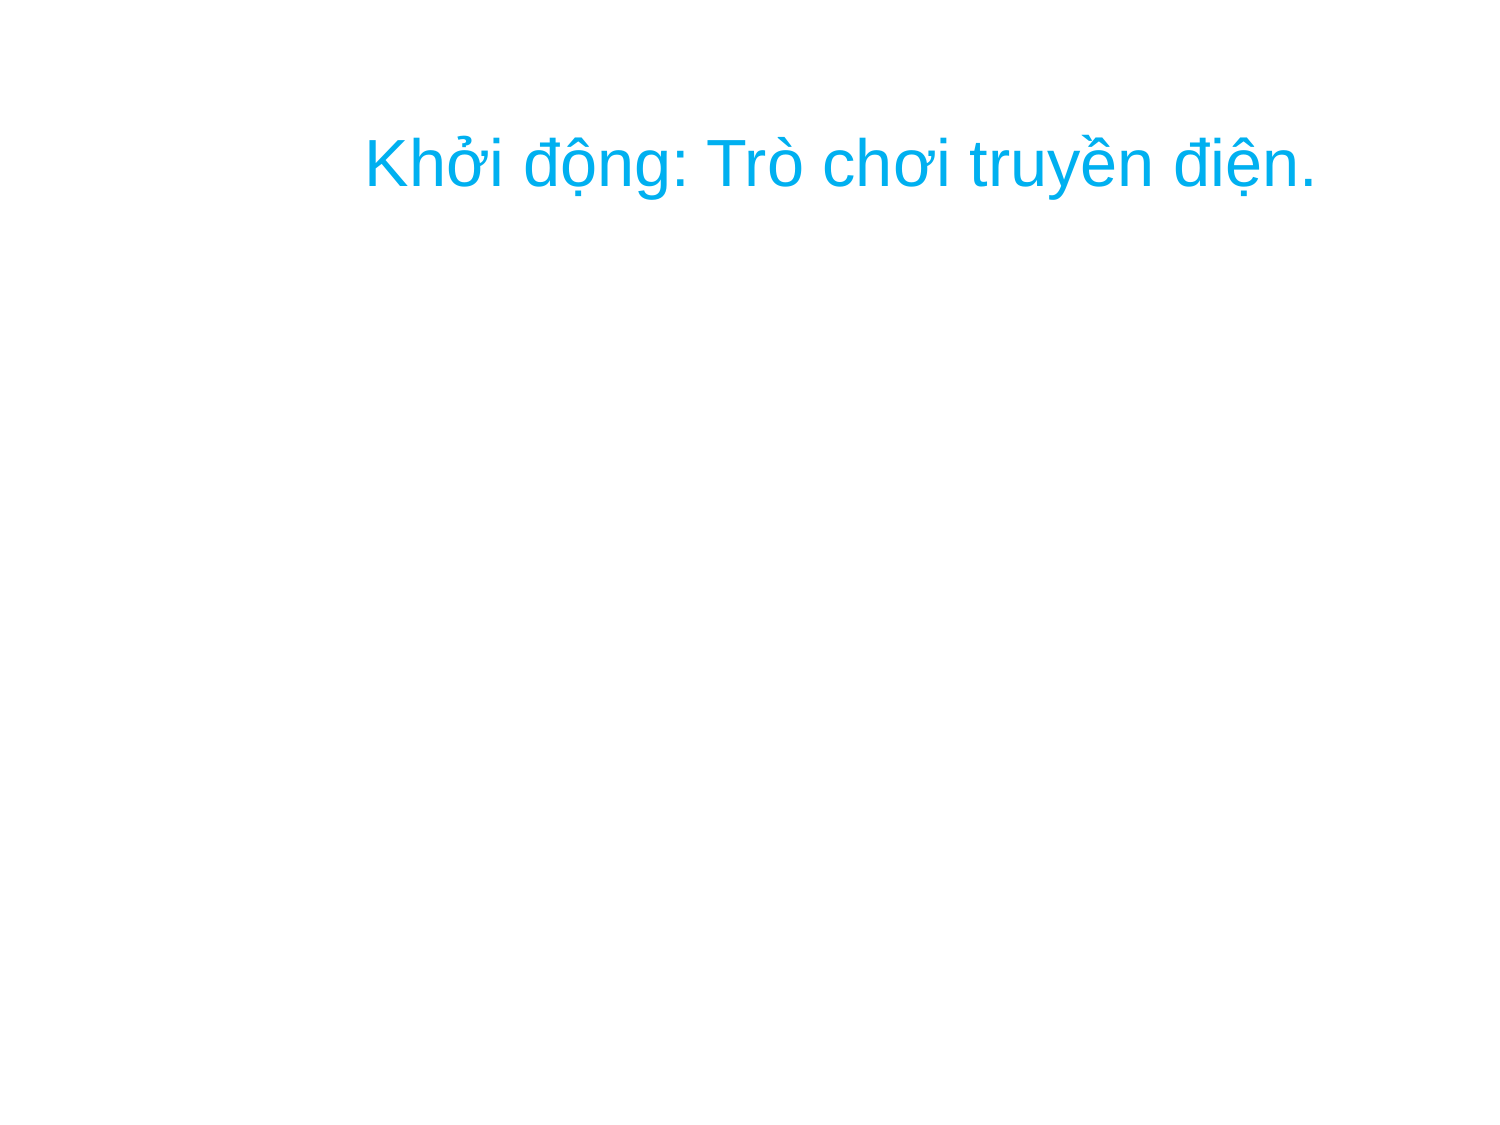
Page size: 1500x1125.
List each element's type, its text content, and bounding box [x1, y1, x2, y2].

text_box Khởi động: Trò chơi truyền điện. [350, 112, 1363, 208]
